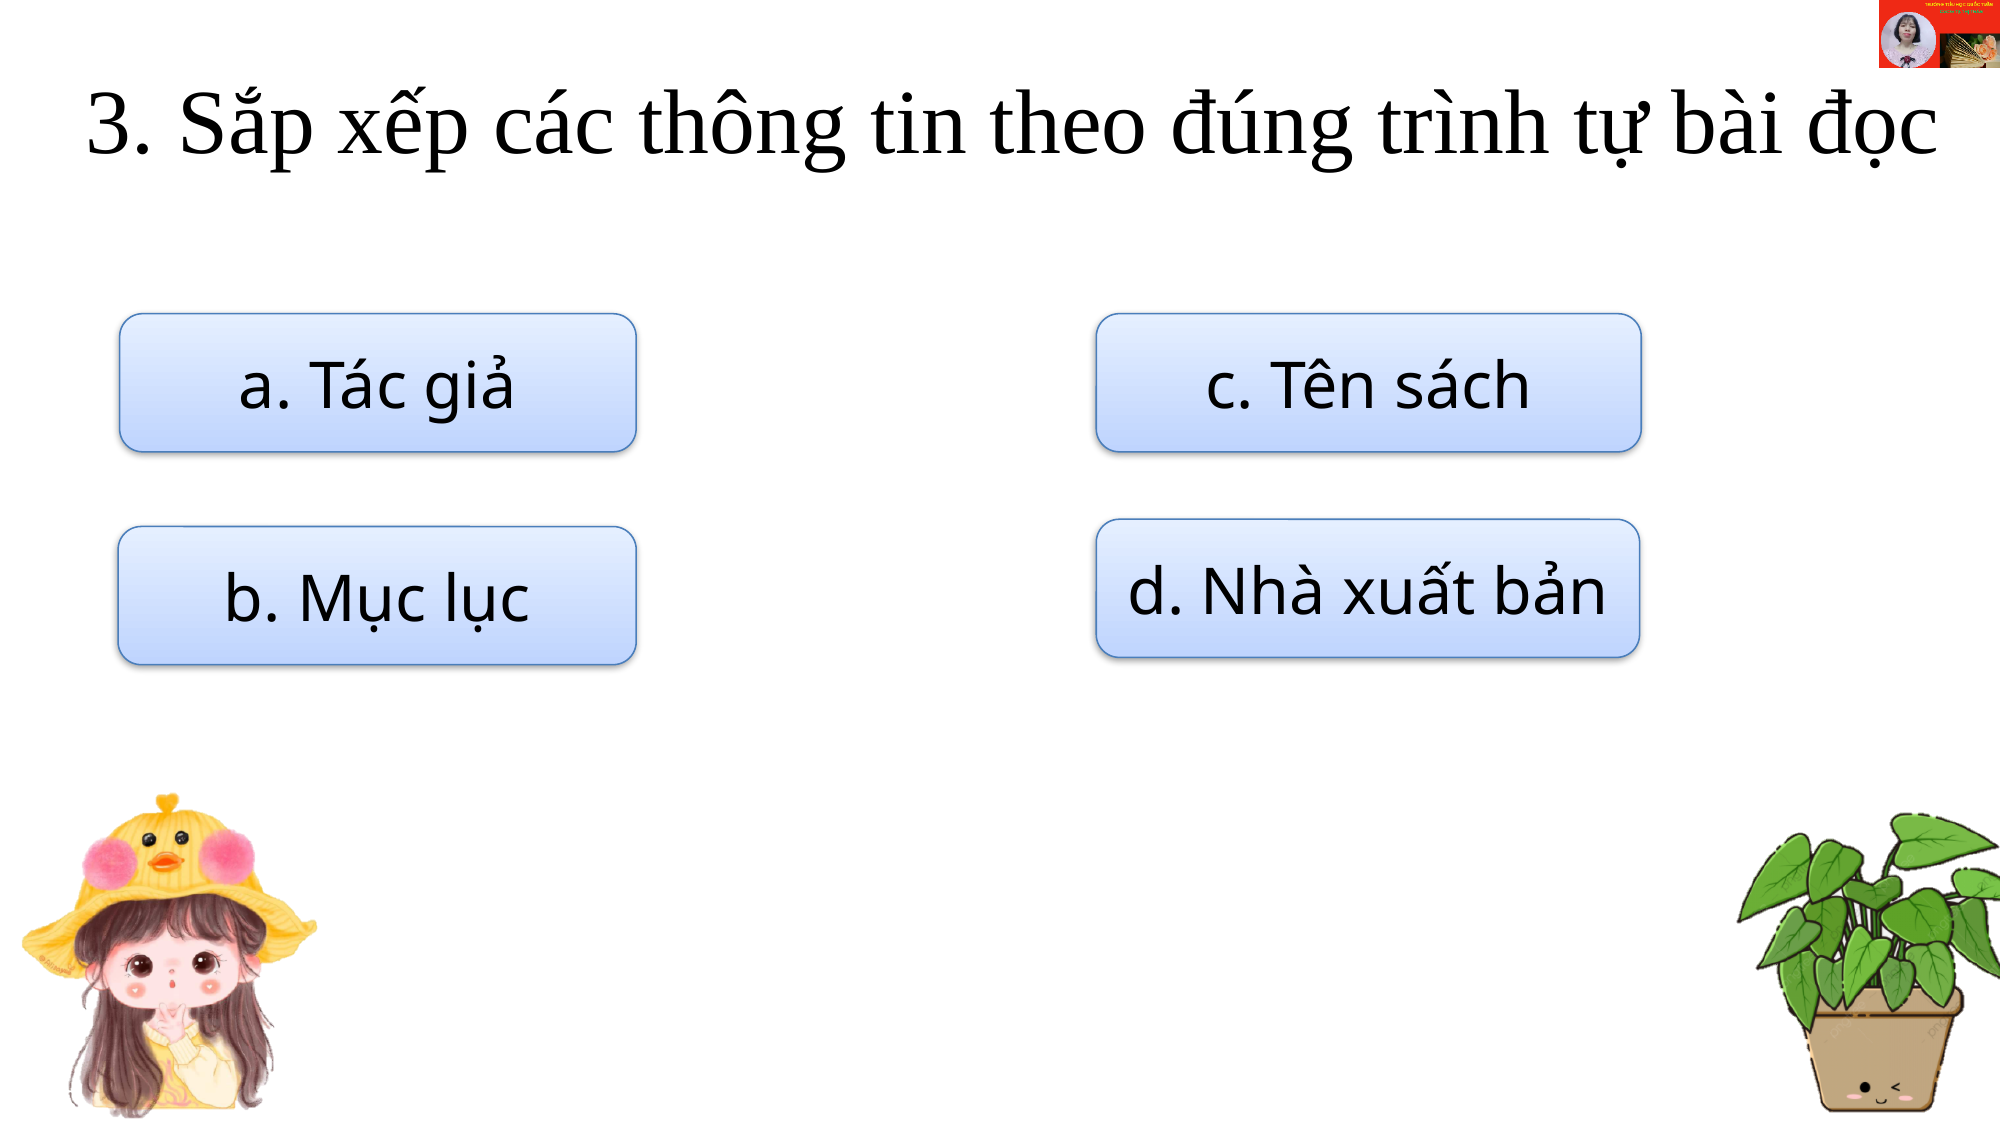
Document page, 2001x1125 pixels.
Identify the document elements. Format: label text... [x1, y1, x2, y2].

picture [1708, 779, 2000, 1125]
text_box d. Nhà xuất bản [1095, 518, 1641, 659]
text_box b. Mục lục [117, 525, 637, 666]
text_box c. Tên sách [1095, 312, 1643, 453]
text_box 3. Sắp xếp các thông tin theo đúng trình tự bài đọc [70, 54, 1971, 272]
picture [1879, 0, 2000, 68]
picture [0, 779, 349, 1125]
text_box a. Tác giả [118, 312, 637, 453]
